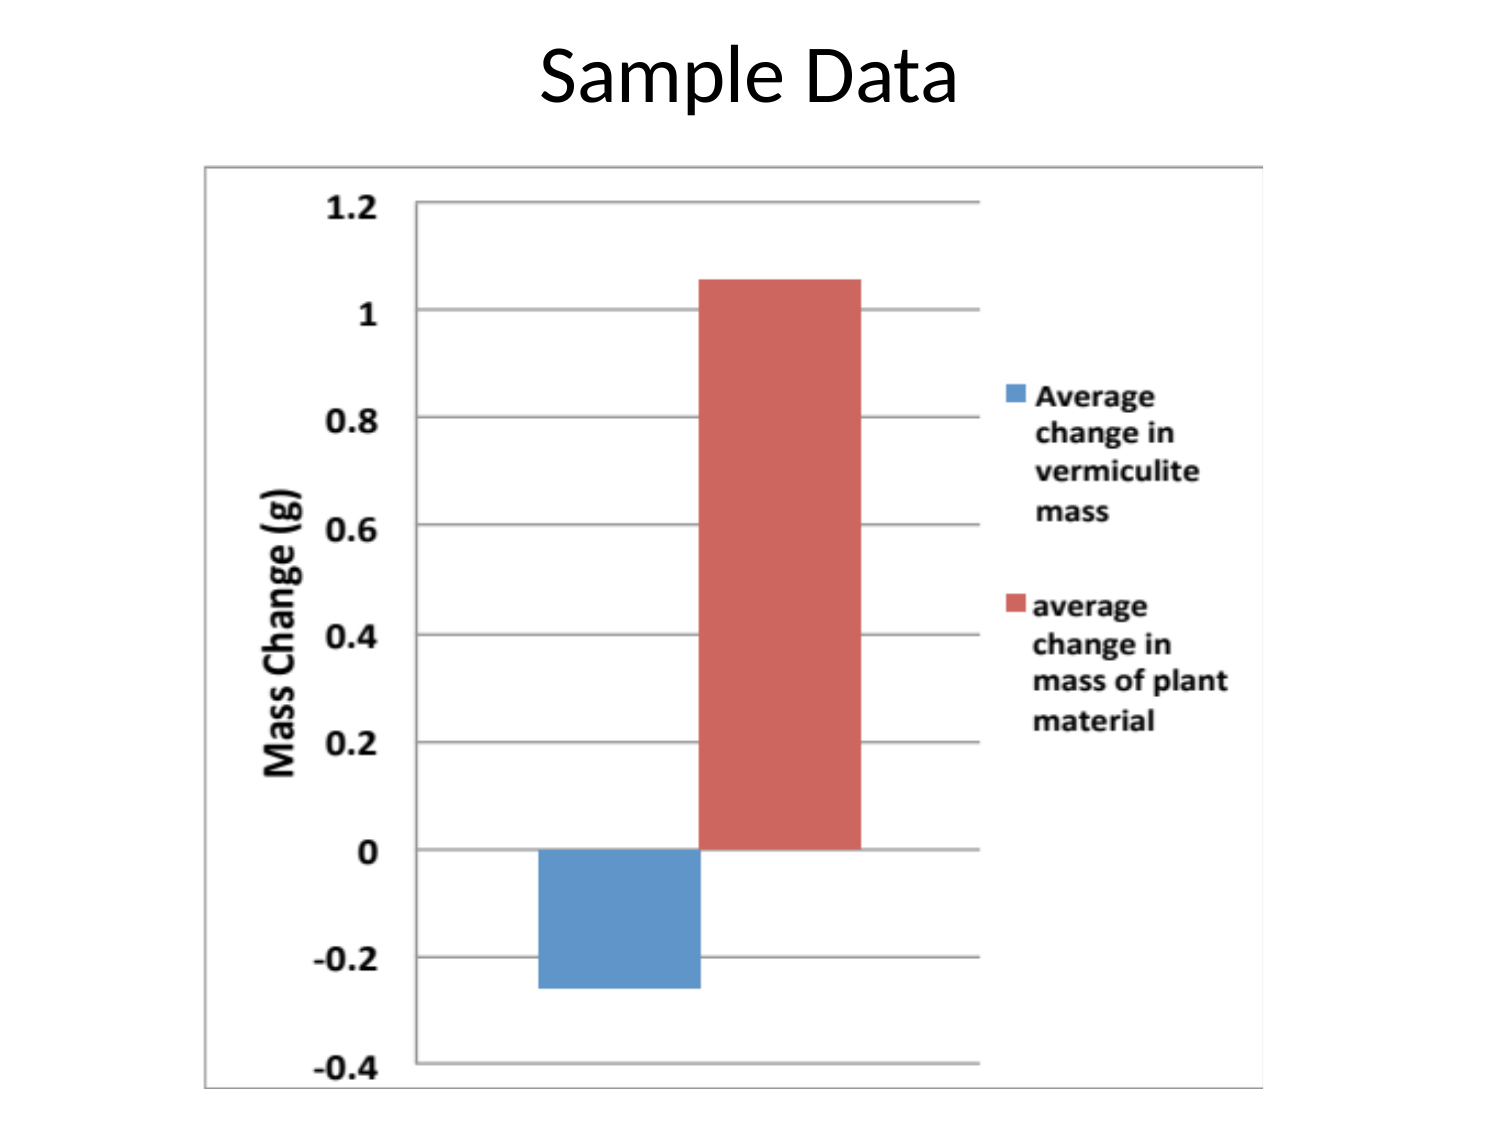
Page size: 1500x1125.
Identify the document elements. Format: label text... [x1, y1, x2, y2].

title Sample Data [75, 11, 1425, 127]
picture [203, 164, 1264, 1089]
